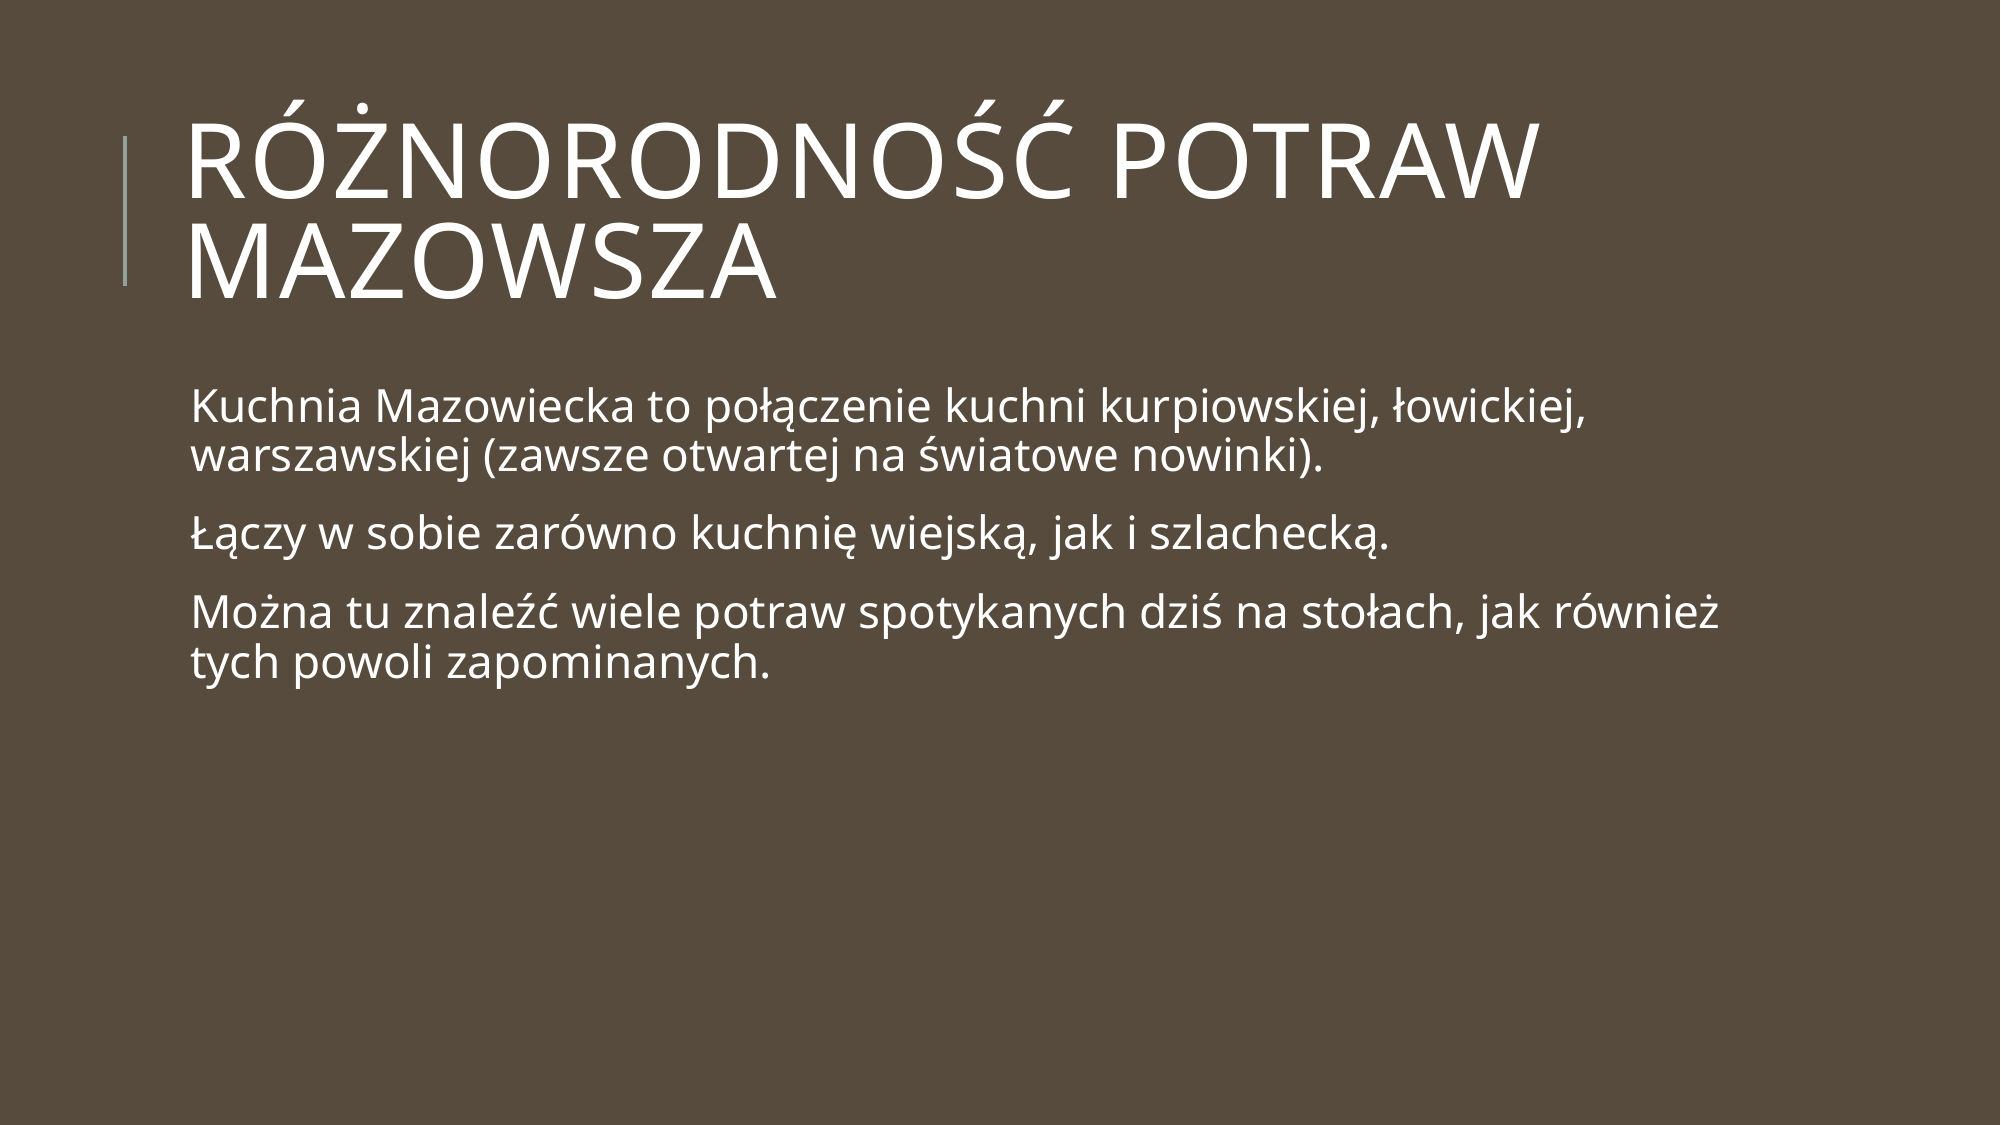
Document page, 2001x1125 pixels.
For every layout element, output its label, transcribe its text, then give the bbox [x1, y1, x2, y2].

list Kuchnia Mazowiecka to połączenie kuchni kurpiowskiej, łowickiej, warszawskiej (zawsze otwartej na światowe nowinki). Łączy w sobie zarówno kuchnię wiejską, jak i szlachecką. Można tu znaleźć wiele potraw spotykanych dziś na stołach, jak również tych powoli zapominanych. [168, 375, 1763, 1035]
title Różnorodność potraw mazowsza [168, 96, 1763, 342]
